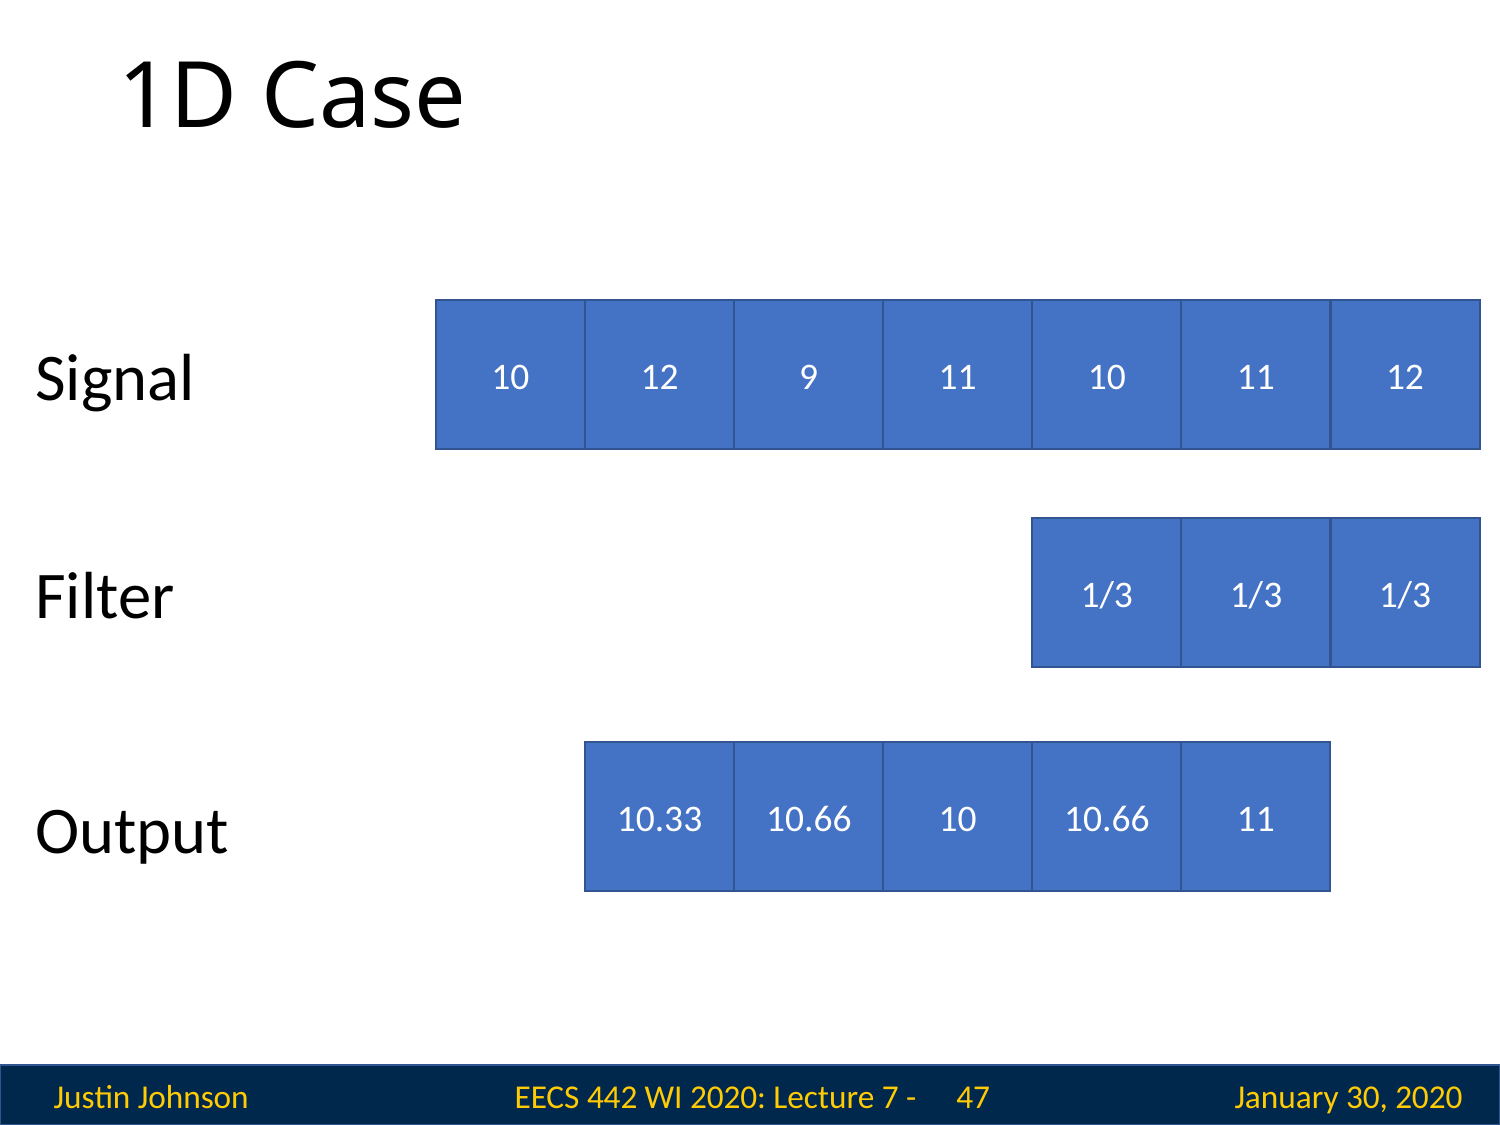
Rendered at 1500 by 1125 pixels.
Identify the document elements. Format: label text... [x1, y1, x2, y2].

text_box Filter [20, 544, 216, 639]
text_box Signal [20, 326, 216, 421]
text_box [1032, 517, 1480, 667]
text_box 11 [1180, 741, 1331, 892]
text_box 10.33 [584, 741, 733, 892]
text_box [435, 299, 1480, 449]
text_box 10.66 [1031, 741, 1180, 892]
text_box 10.66 [733, 741, 882, 892]
title 1D Case [103, 29, 1397, 165]
text_box Output [20, 779, 254, 875]
text_box 10 [882, 741, 1031, 892]
slide_number 47 [900, 1065, 1032, 1125]
